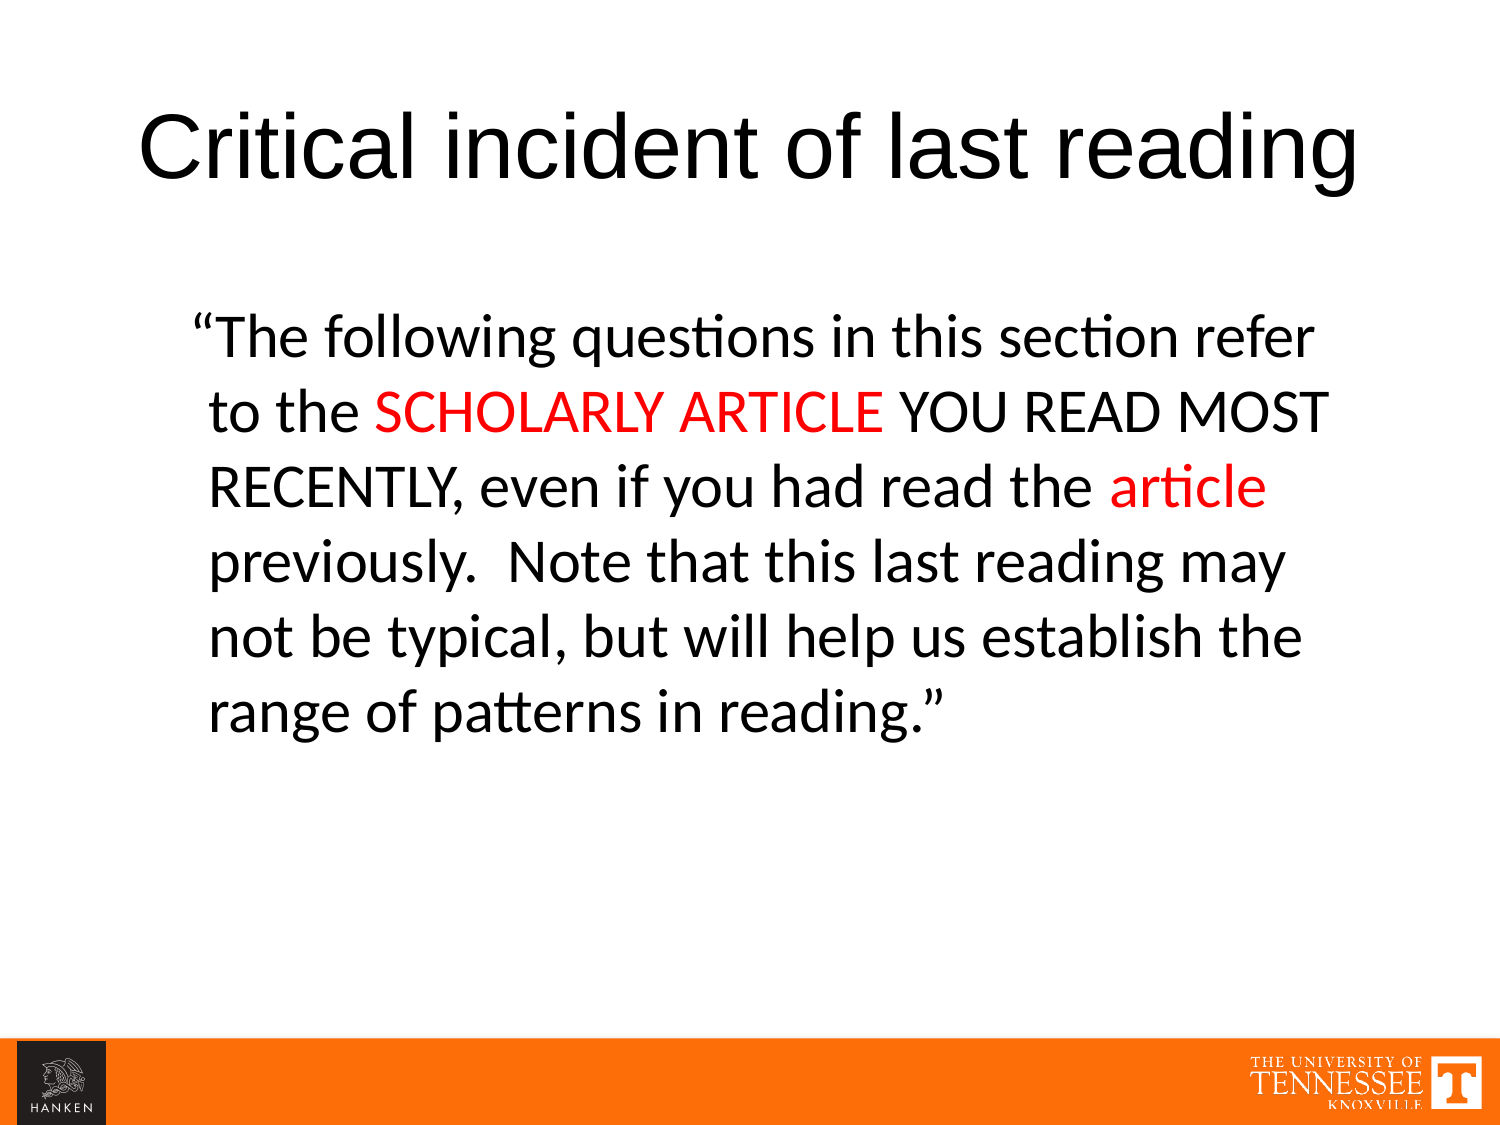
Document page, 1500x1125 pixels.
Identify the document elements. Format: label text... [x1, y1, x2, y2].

text_box Critical incident of last reading [0, 79, 1500, 205]
picture [17, 1041, 107, 1125]
text_box “The following questions in this section refer to the SCHOLARLY ARTICLE YOU READ MOST RECENTLY, even if you had read the article previously. Note that this last reading may not be typical, but will help us establish the range of patterns in reading.” [137, 287, 1375, 943]
